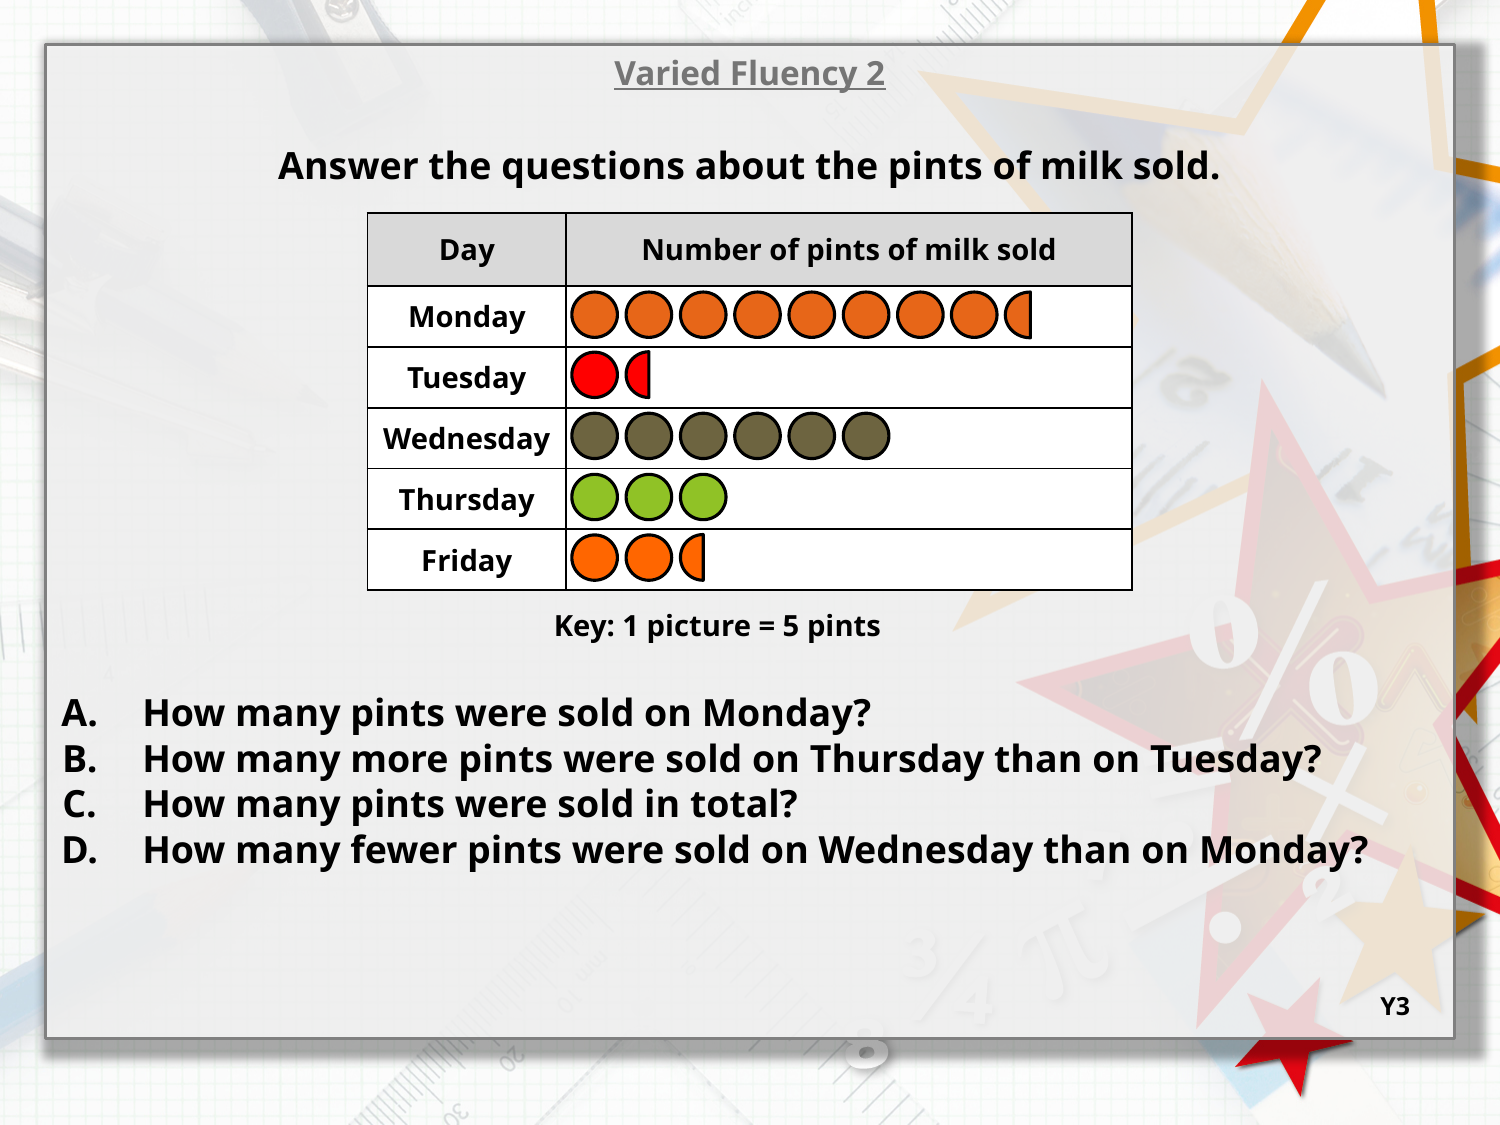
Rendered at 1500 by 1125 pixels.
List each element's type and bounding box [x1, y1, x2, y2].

text_box [571, 291, 998, 581]
picture [0, 0, 1500, 1125]
